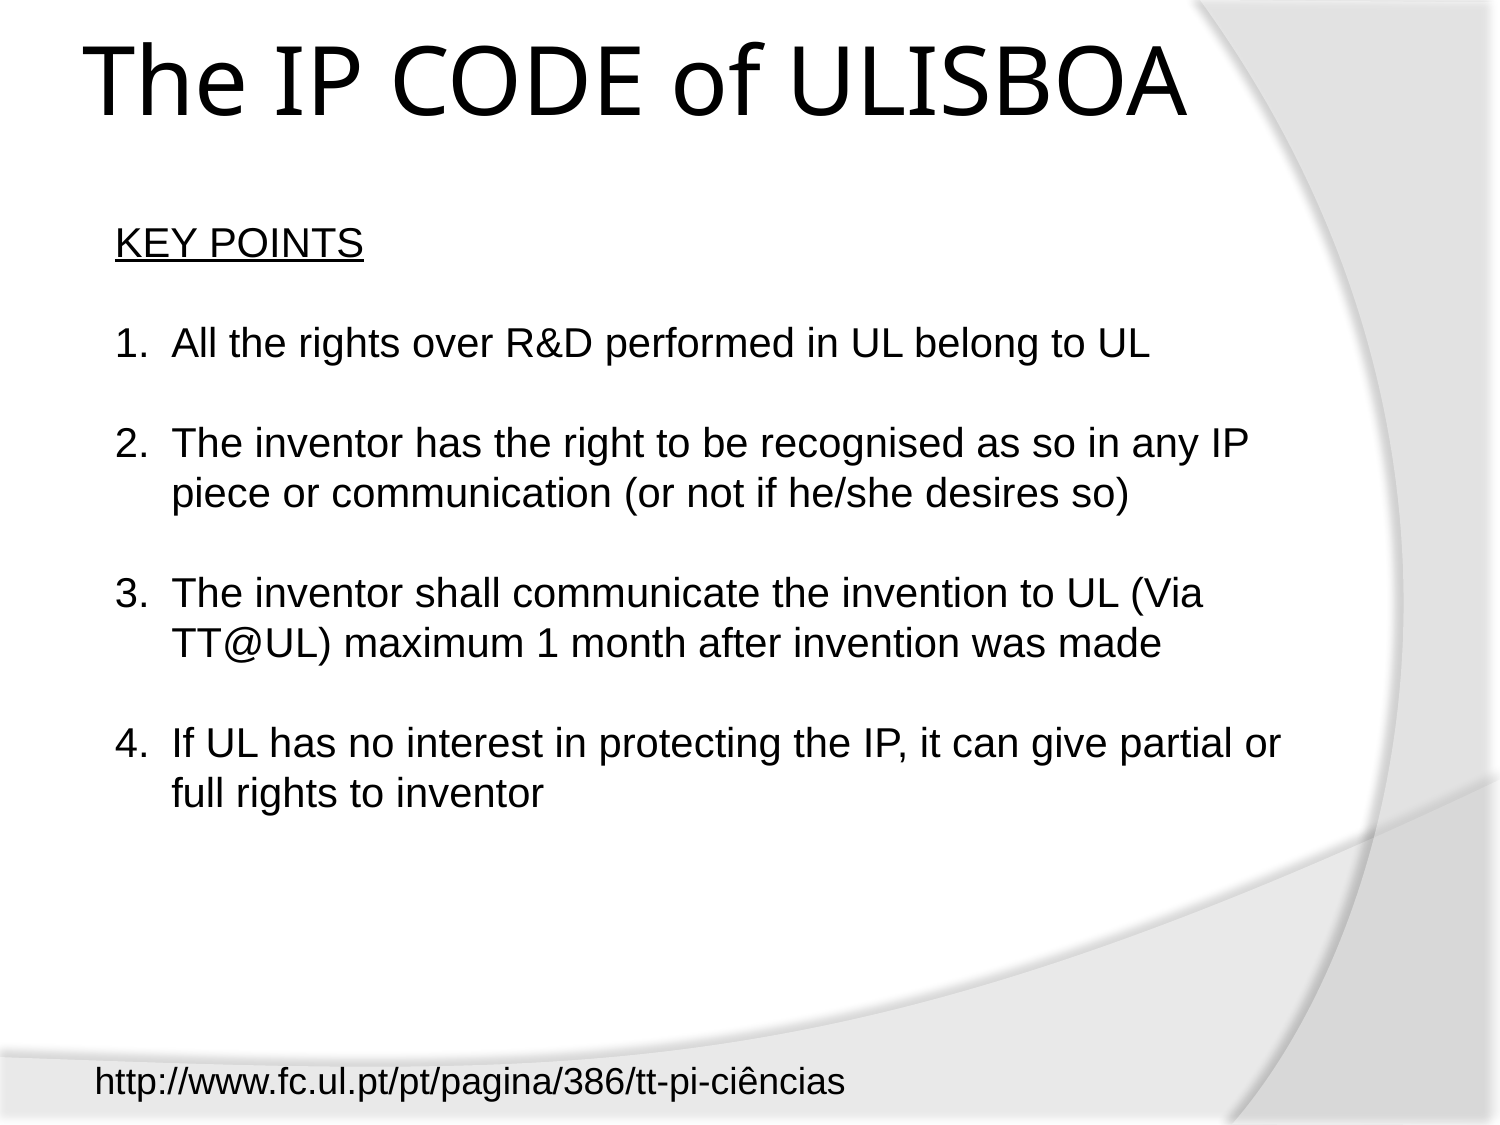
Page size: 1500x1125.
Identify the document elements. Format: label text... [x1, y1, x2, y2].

text_box KEY POINTS All the rights over R&D performed in UL belong to UL The inventor has the right to be recognised as so in any IP piece or communication (or not if he/she desires so) The inventor shall communicate the invention to UL (Via TT@UL) maximum 1 month after invention was made If UL has no interest in protecting the IP, it can give partial or full rights to inventor [100, 208, 1353, 823]
text_box http://www.fc.ul.pt/pt/pagina/386/tt-pi-ciências [79, 1049, 1317, 1109]
text_box The IP CODE of ULISBOA [75, 0, 1300, 172]
